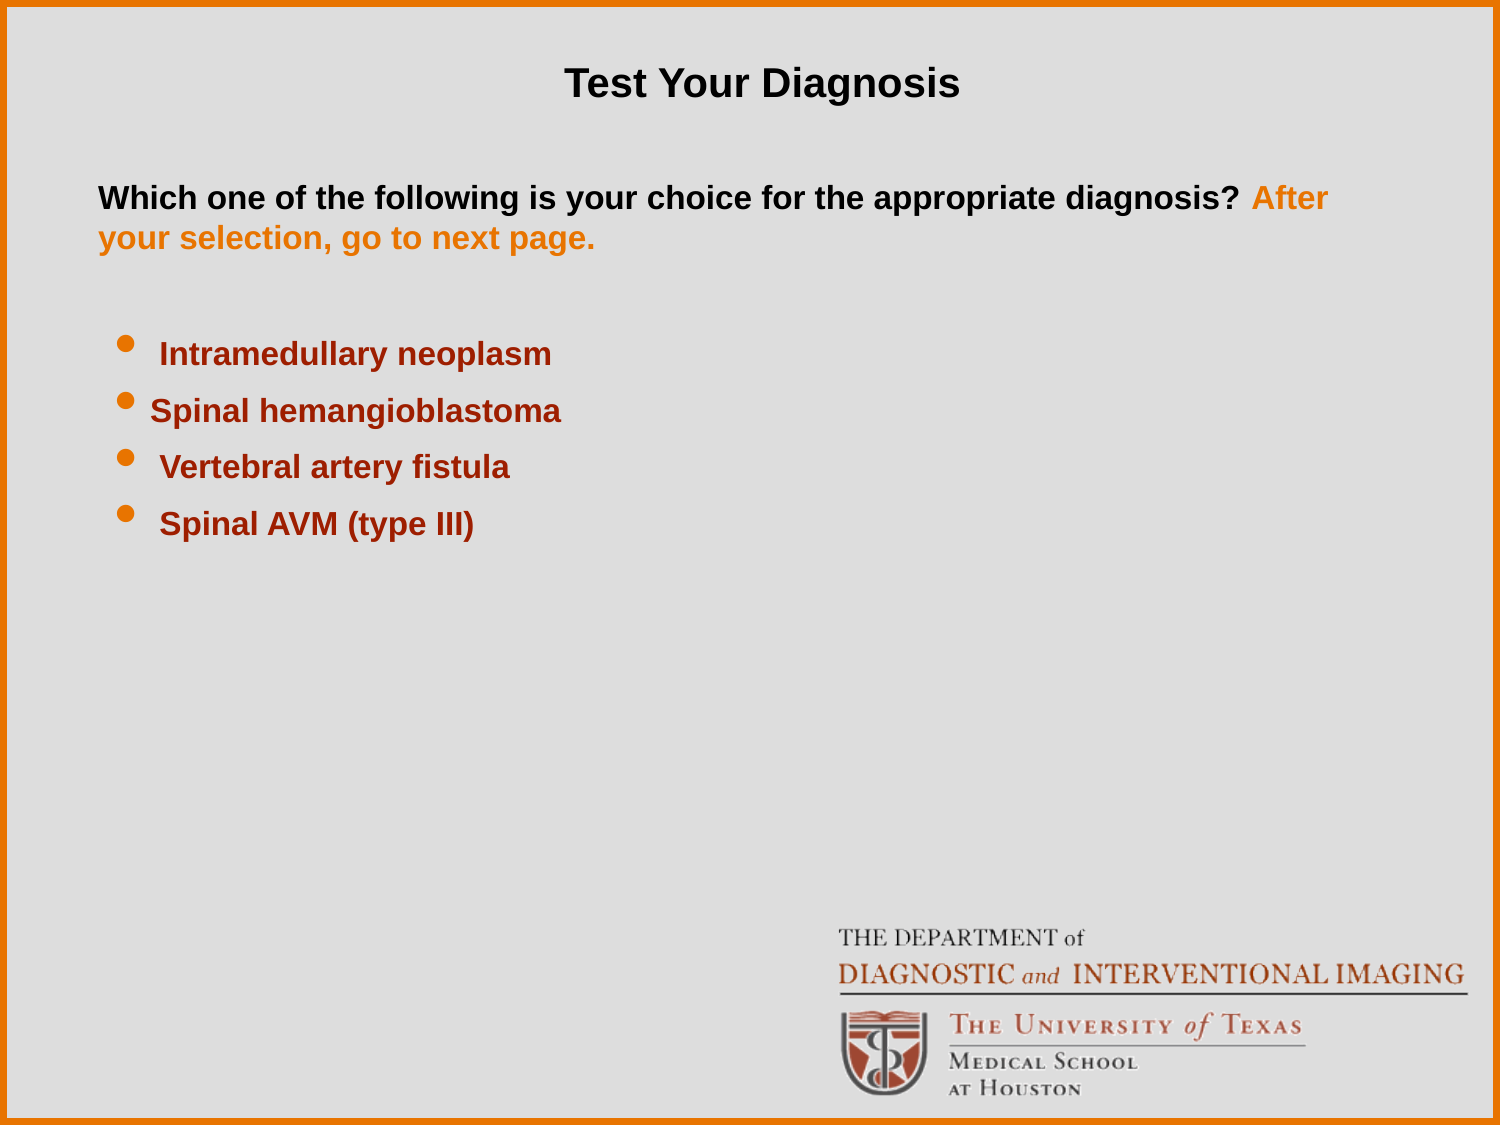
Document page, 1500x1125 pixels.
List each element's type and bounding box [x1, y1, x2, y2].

picture [824, 924, 1482, 1107]
text_box [0, 0, 1500, 1125]
